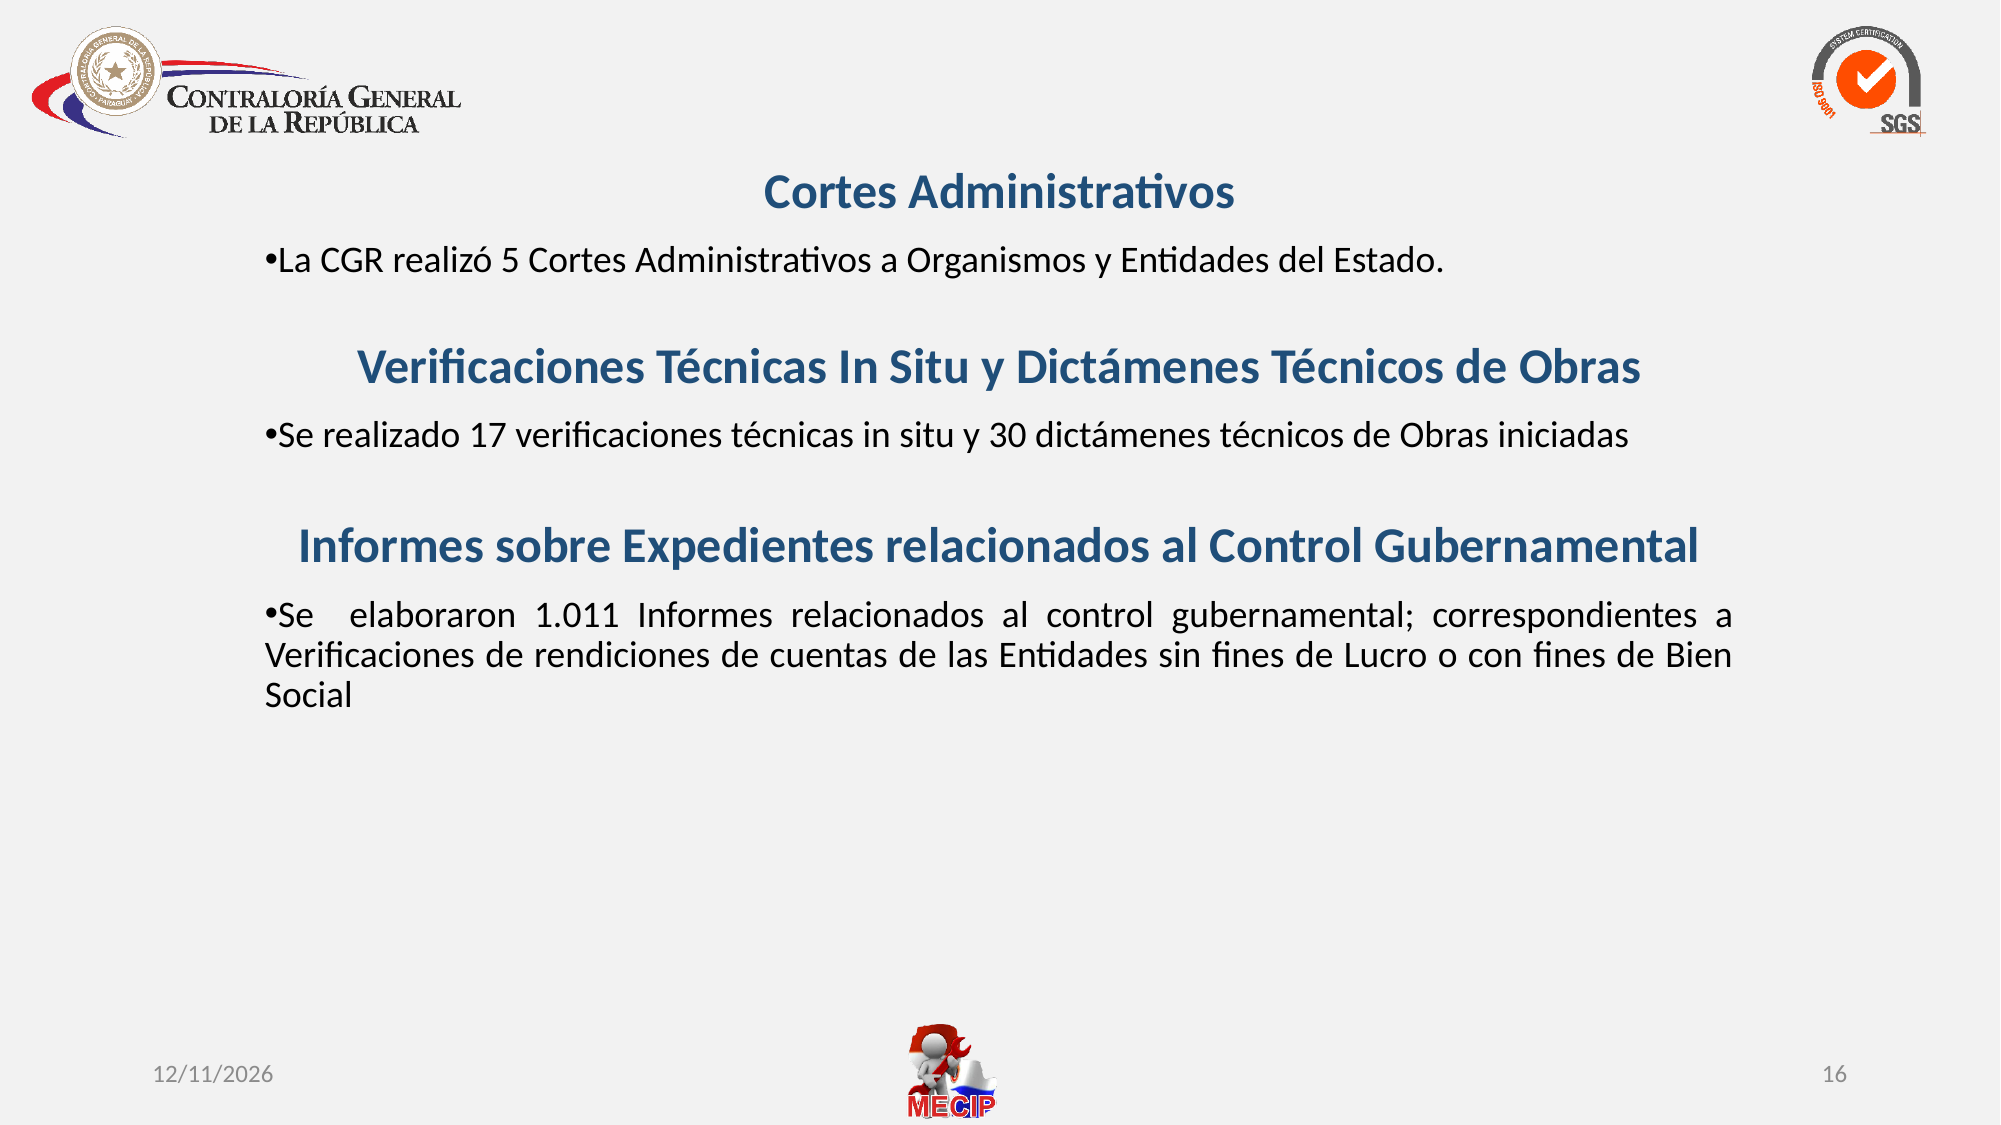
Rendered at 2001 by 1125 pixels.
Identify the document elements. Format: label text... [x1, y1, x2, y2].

picture [1812, 26, 1927, 137]
subtitle Cortes Administrativos La CGR realizó 5 Cortes Administrativos a Organismos y Entidades del Estado. Verificaciones Técnicas In Situ y Dictámenes Técnicos de Obras Se realizado 17 verificaciones técnicas in situ y 30 dictámenes técnicos de Obras iniciadas Informes sobre Expedientes relacionados al Control Gubernamental Se elaboraron 1.011 Informes relacionados al control gubernamental; correspondientes a Verificaciones de rendiciones de cuentas de las Entidades sin fines de Lucro o con fines de Bien Social [249, 157, 1750, 830]
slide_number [137, 1042, 588, 1103]
picture [31, 24, 461, 138]
picture [858, 1007, 1040, 1125]
slide_number 16 [1412, 1042, 1863, 1103]
